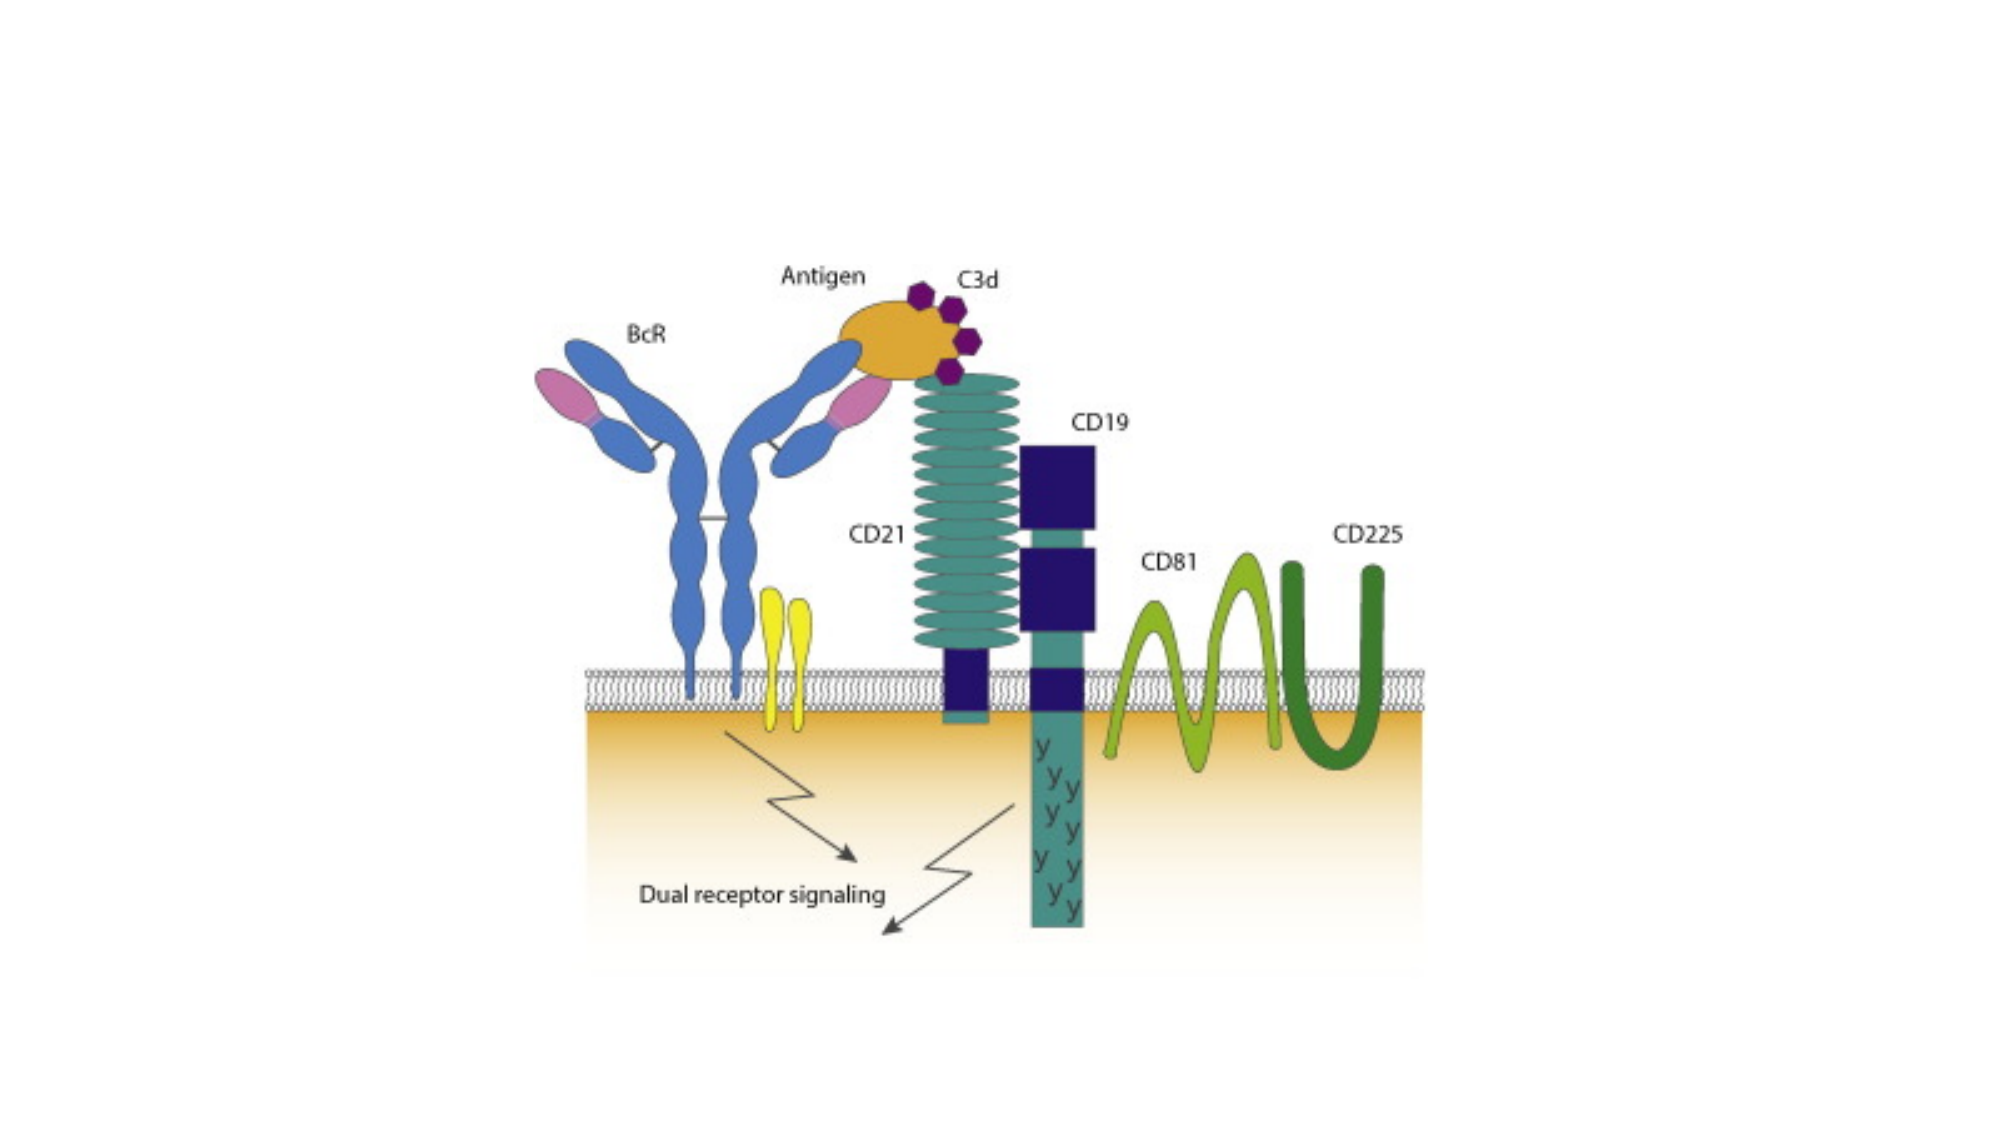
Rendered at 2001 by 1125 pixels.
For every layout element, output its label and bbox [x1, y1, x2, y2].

picture [533, 264, 1428, 1006]
